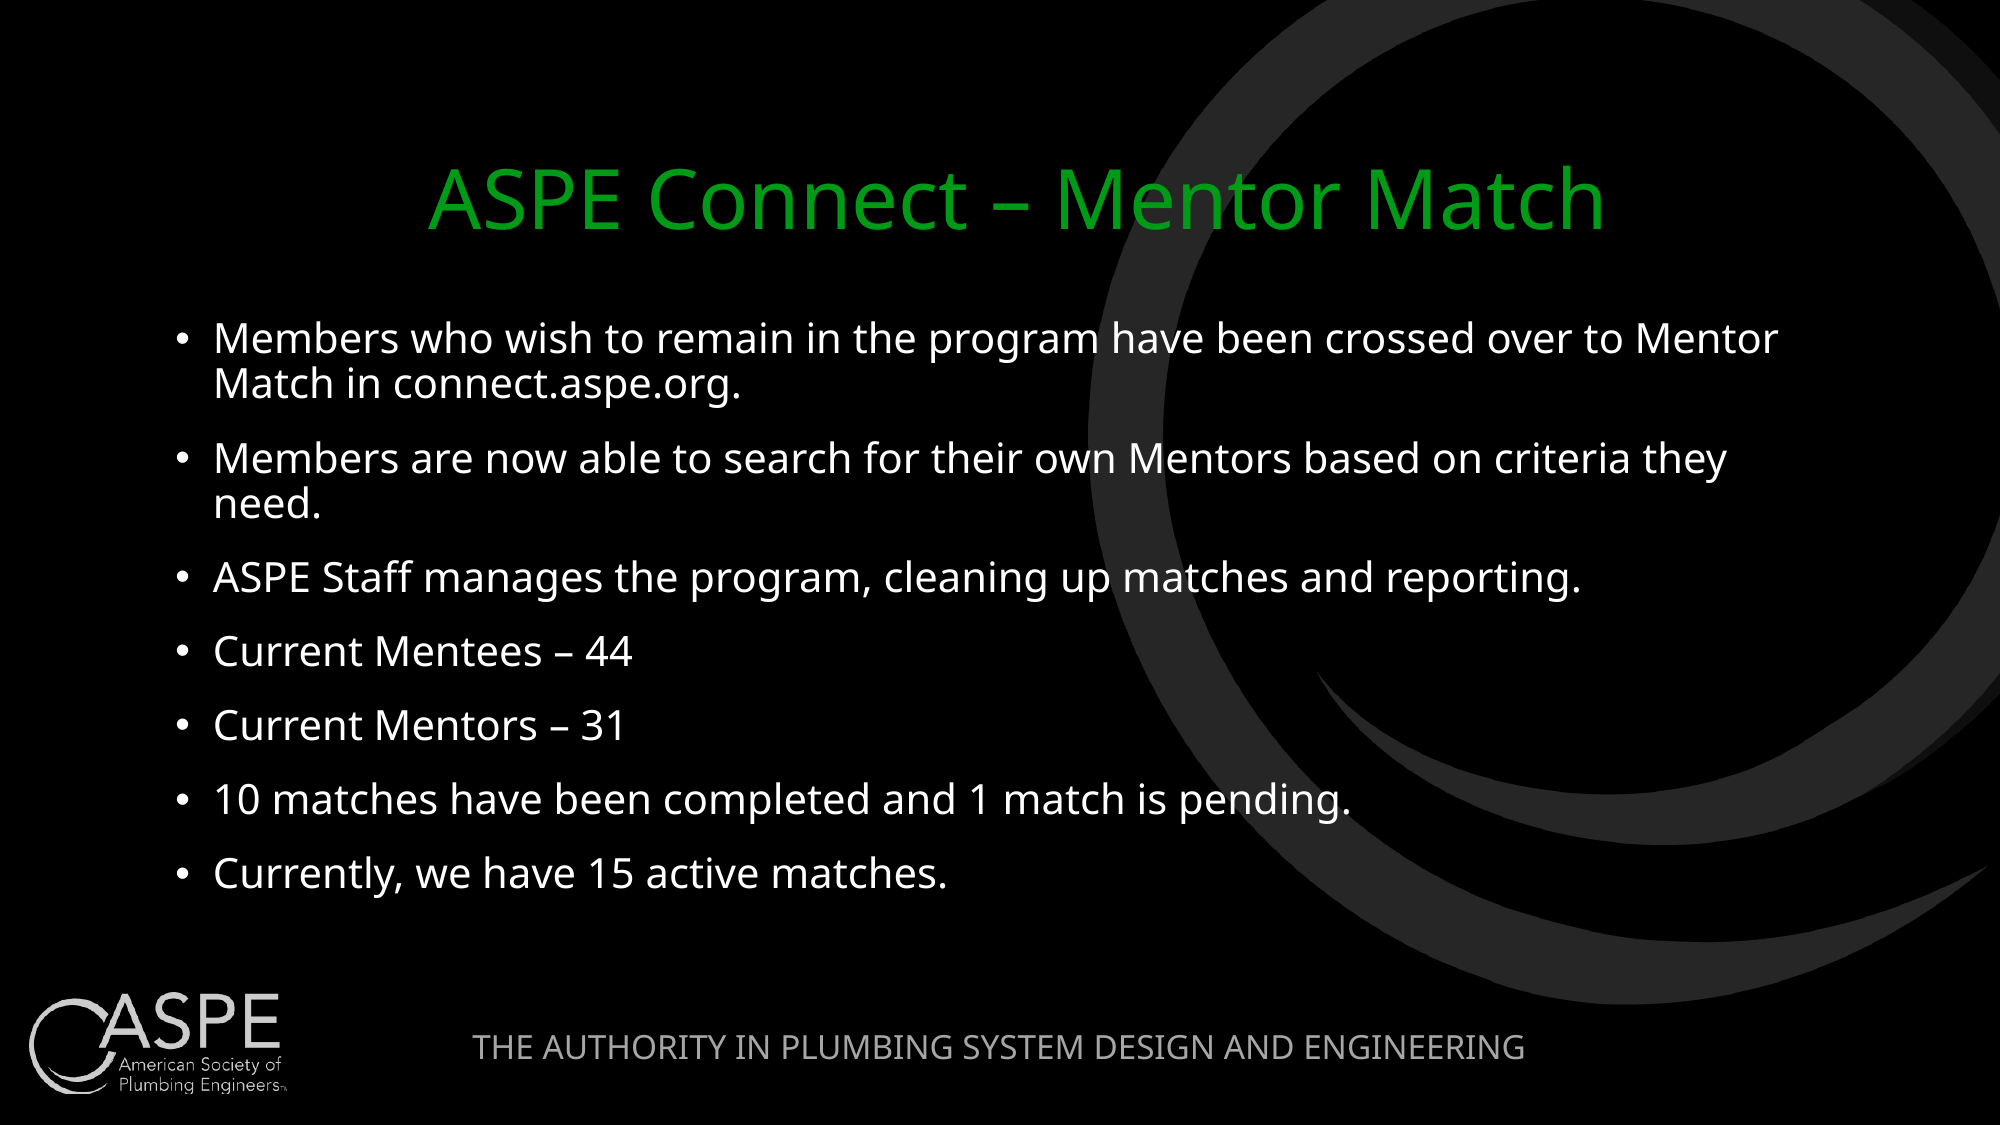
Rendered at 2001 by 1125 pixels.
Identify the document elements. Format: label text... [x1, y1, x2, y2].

text_box Members who wish to remain in the program have been crossed over to Mentor Match in connect.aspe.org. Members are now able to search for their own Mentors based on criteria they need. ASPE Staff manages the program, cleaning up matches and reporting. Current Mentees – 44 Current Mentors – 31 10 matches have been completed and 1 match is pending. Currently, we have 15 active matches. [160, 310, 1842, 906]
list ASPE Connect – Mentor Match [156, 149, 1882, 307]
